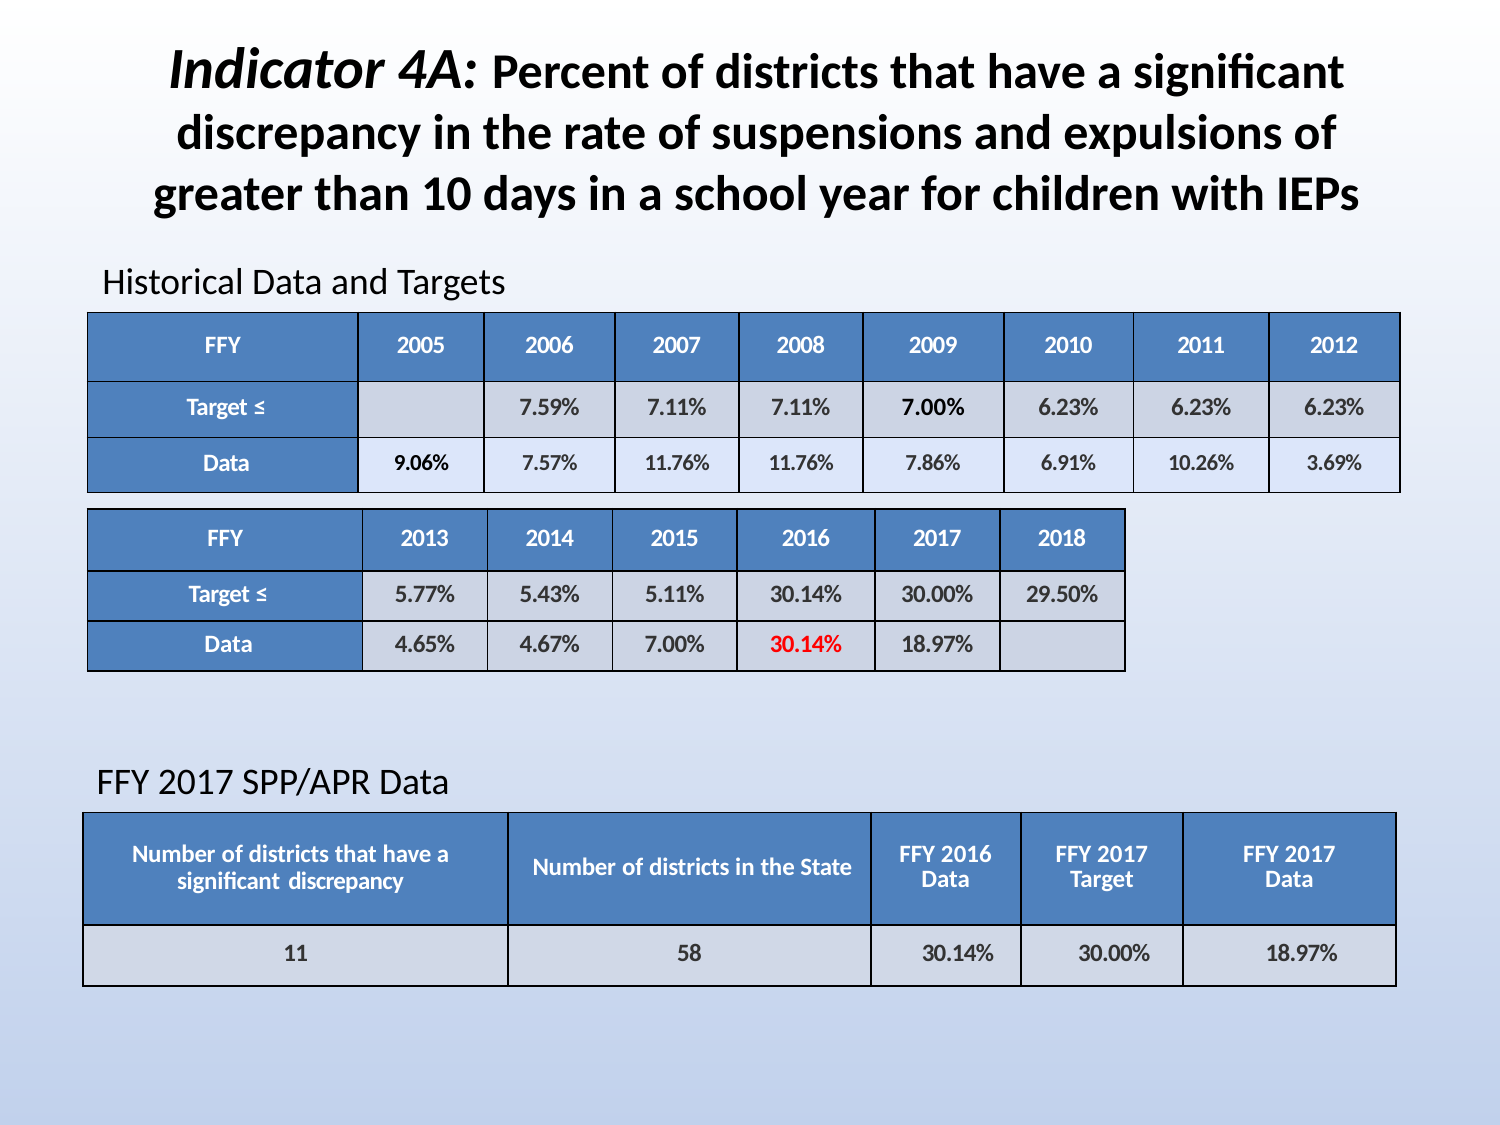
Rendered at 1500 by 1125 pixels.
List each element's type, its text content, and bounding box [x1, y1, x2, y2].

table_cell 9.06% [359, 438, 483, 492]
table_cell 5.77% [363, 572, 487, 620]
table_header 2006 [485, 313, 614, 381]
table_cell 18.97% [876, 622, 999, 670]
table_cell 11.76% [616, 438, 738, 492]
table_cell 30.00% [876, 572, 999, 620]
table_cell 11.76% [740, 438, 862, 492]
table_cell 7.00% [613, 622, 736, 670]
table_cell Target ≤ [88, 382, 357, 437]
table_cell [1001, 622, 1124, 670]
table_header 2014 [488, 510, 612, 570]
table_cell 10.26% [1134, 438, 1268, 492]
table_header FFY [88, 510, 362, 570]
table_cell 30.14% [738, 622, 874, 670]
table_cell 7.00% [864, 382, 1003, 437]
table_header 2018 [1001, 510, 1124, 570]
table_cell 6.23% [1270, 382, 1399, 437]
table_cell 6.23% [1134, 382, 1268, 437]
table_header Number of districts in the State [509, 813, 870, 924]
table_header 2007 [616, 313, 738, 381]
table_header FFY 2017 Target [1022, 813, 1182, 924]
text_box Historical Data and Targets [87, 249, 850, 310]
table_cell 5.11% [613, 572, 736, 620]
table_header 2012 [1270, 313, 1399, 381]
table_cell 29.50% [1001, 572, 1124, 620]
table_cell 5.43% [488, 572, 612, 620]
table_header Number of districts that have a significant discrepancy [84, 813, 507, 924]
table_header FFY [88, 313, 357, 381]
table_cell 11 [84, 926, 507, 985]
table_header 2008 [740, 313, 862, 381]
table_header 2017 [876, 510, 999, 570]
table_cell 30.14% [738, 572, 874, 620]
table_header 2015 [613, 510, 736, 570]
table_header FFY 2016 Data [872, 813, 1020, 924]
table_cell 30.00% [1022, 926, 1182, 985]
table_cell 7.86% [864, 438, 1003, 492]
table_cell 6.23% [1005, 382, 1133, 437]
table_cell Target ≤ [88, 572, 362, 620]
table_cell Data [88, 438, 357, 492]
table_header 2013 [363, 510, 487, 570]
table_cell 7.57% [485, 438, 614, 492]
table_cell 4.67% [488, 622, 612, 670]
title Indicator 4A: Percent of districts that have a significant discrepancy in the rate of suspensions and expulsions of greater than 10 days in a school year for children with IEPs [81, 24, 1432, 225]
text_box FFY 2017 SPP/APR Data [81, 749, 845, 810]
table_cell 30.14% [872, 926, 1020, 985]
table_cell 18.97% [1184, 926, 1395, 985]
table_header 2011 [1134, 313, 1268, 381]
table_cell [359, 382, 483, 437]
table_cell 4.65% [363, 622, 487, 670]
table_header 2005 [359, 313, 483, 381]
table_cell 58 [509, 926, 870, 985]
table_header 2010 [1005, 313, 1133, 381]
table_cell 6.91% [1005, 438, 1133, 492]
table_header FFY 2017 Data [1184, 813, 1395, 924]
table_cell 7.59% [485, 382, 614, 437]
table_cell 7.11% [740, 382, 862, 437]
table_cell 7.11% [616, 382, 738, 437]
table_header 2016 [738, 510, 874, 570]
table_cell 3.69% [1270, 438, 1399, 492]
table_cell Data [88, 622, 362, 670]
table_header 2009 [864, 313, 1003, 381]
